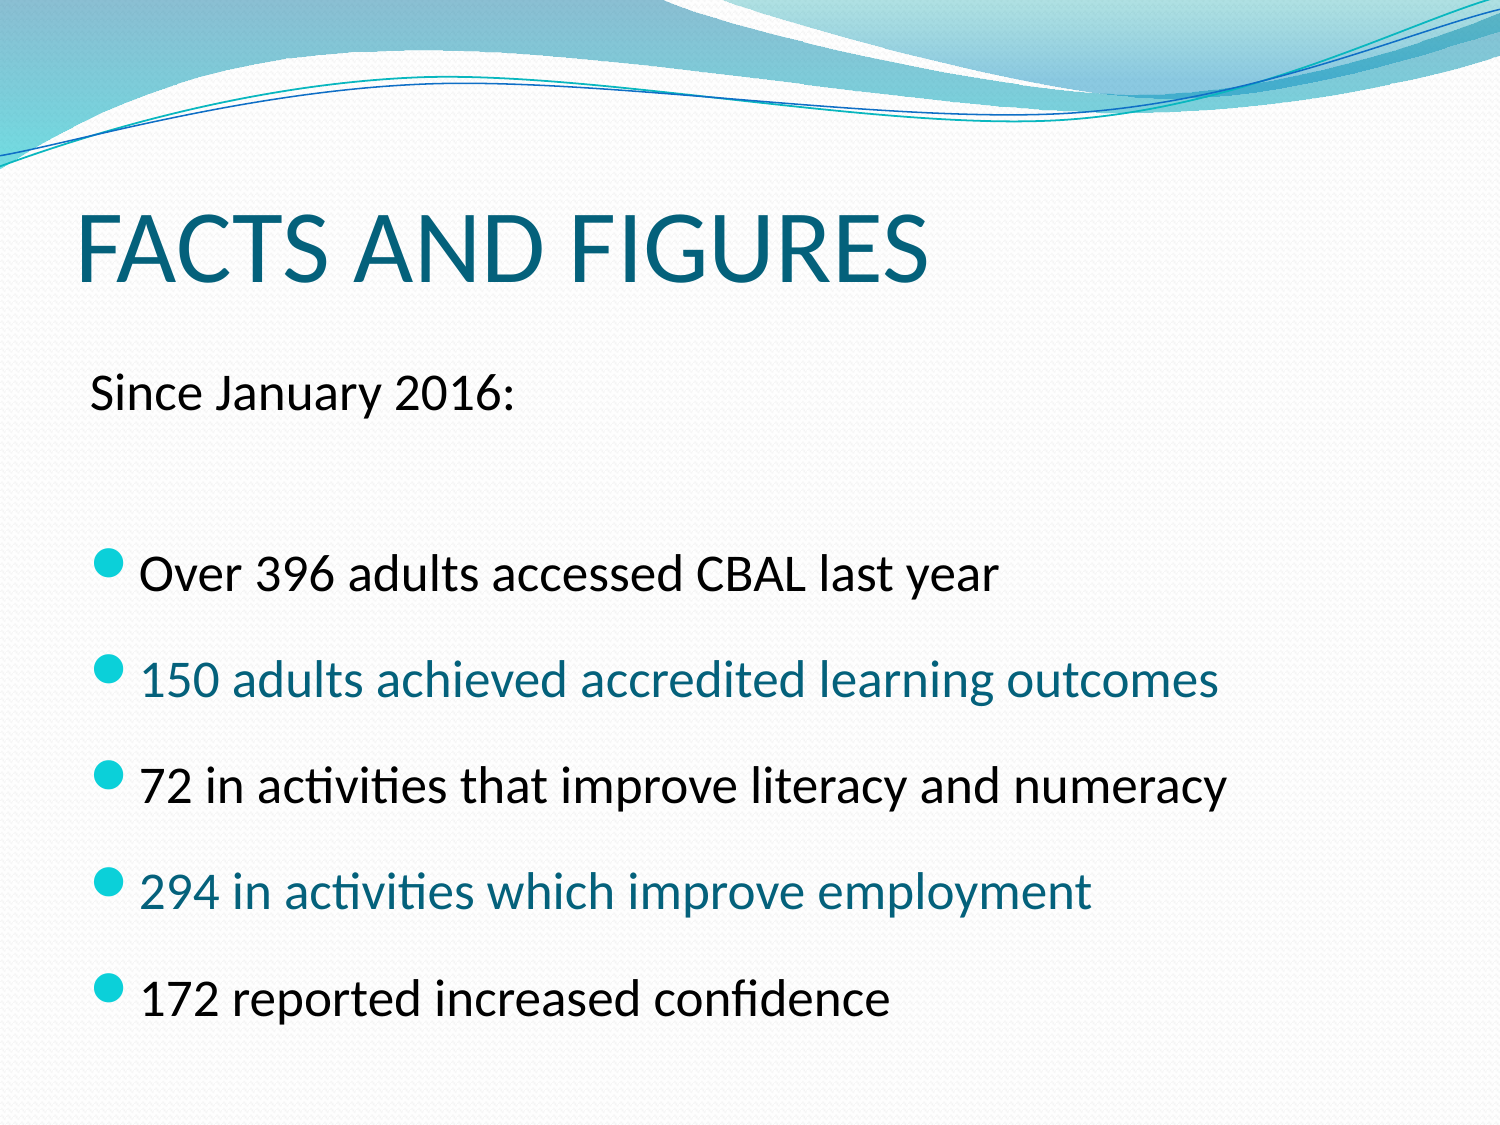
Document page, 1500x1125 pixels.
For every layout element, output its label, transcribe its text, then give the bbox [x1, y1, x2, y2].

title FACTS AND FIGURES [75, 115, 1425, 303]
list Since January 2016: Over 396 adults accessed CBAL last year 150 adults achieved accredited learning outcomes 72 in activities that improve literacy and numeracy 294 in activities which improve employment 172 reported increased confidence [75, 349, 1425, 1038]
